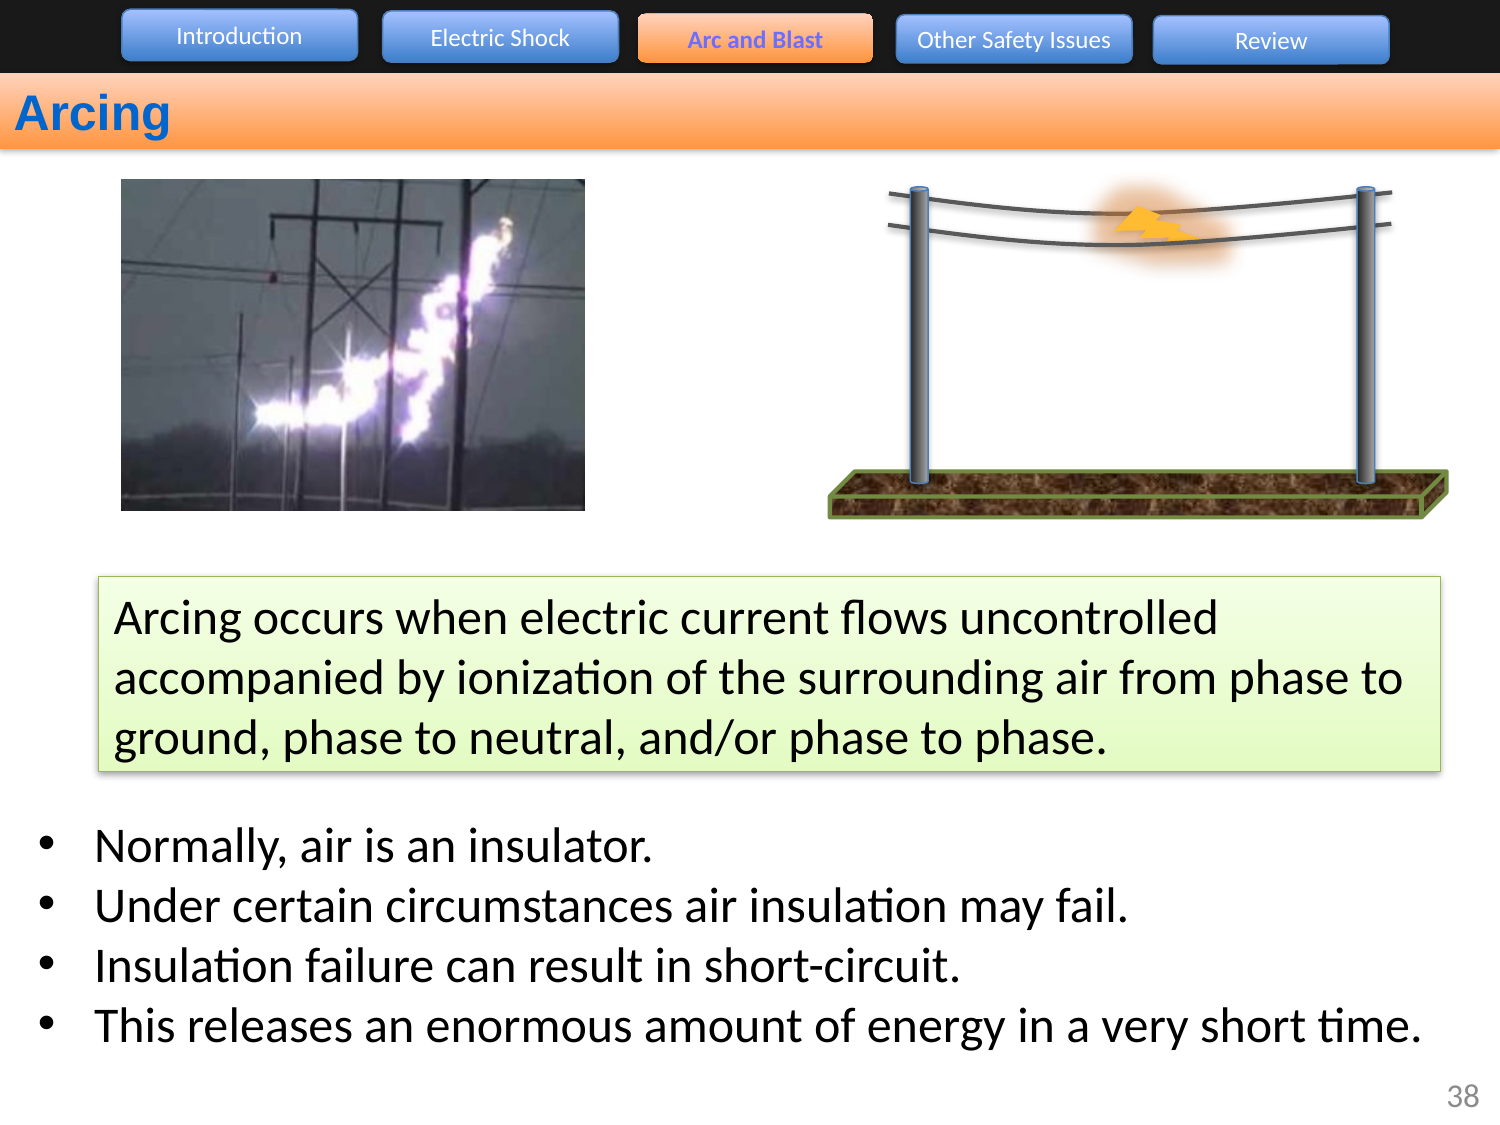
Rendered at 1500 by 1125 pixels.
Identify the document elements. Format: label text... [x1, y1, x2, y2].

picture [121, 178, 586, 512]
text_box [0, 0, 1500, 72]
text_box Electric Shock [381, 10, 620, 63]
text_box Arc and Blast [637, 13, 874, 63]
text_box Normally, air is an insulator. Under certain circumstances air insulation may fail. Insulation failure can result in short-circuit. This releases an enormous amount of energy in a very short time. [21, 803, 1468, 1062]
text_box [829, 186, 1447, 518]
text_box Review [1152, 14, 1390, 65]
slide_number 38 [1421, 1063, 1495, 1124]
text_box Arcing [0, 73, 1500, 149]
text_box Arcing occurs when electric current flows uncontrolled accompanied by ionization of the surrounding air from phase to ground, phase to neutral, and/or phase to phase. [98, 576, 1441, 772]
text_box Other Safety Issues [895, 13, 1134, 64]
text_box Introduction [121, 8, 359, 62]
